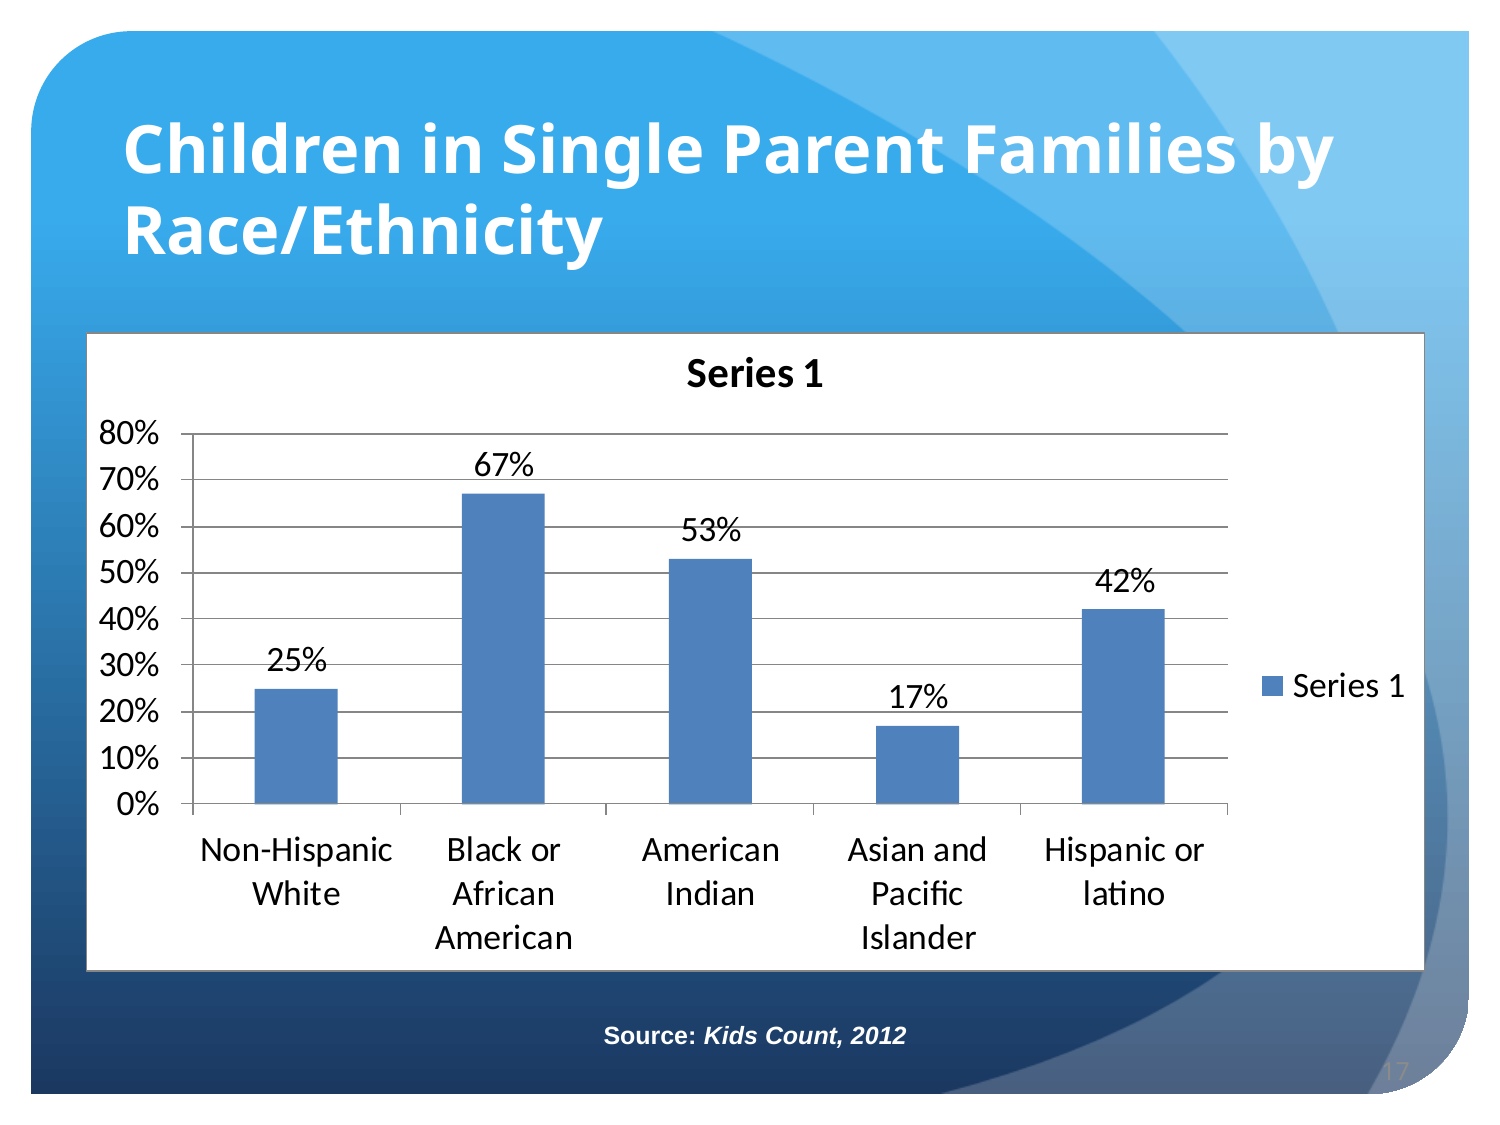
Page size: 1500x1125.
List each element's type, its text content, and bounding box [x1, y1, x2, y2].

text_box Source: Kids Count, 2012 [588, 1012, 923, 1058]
slide_number 17 [1074, 1042, 1425, 1103]
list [78, 324, 1433, 978]
picture [24, 30, 1473, 1094]
title Children in Single Parent Families by Race/Ethnicity [107, 87, 1383, 275]
